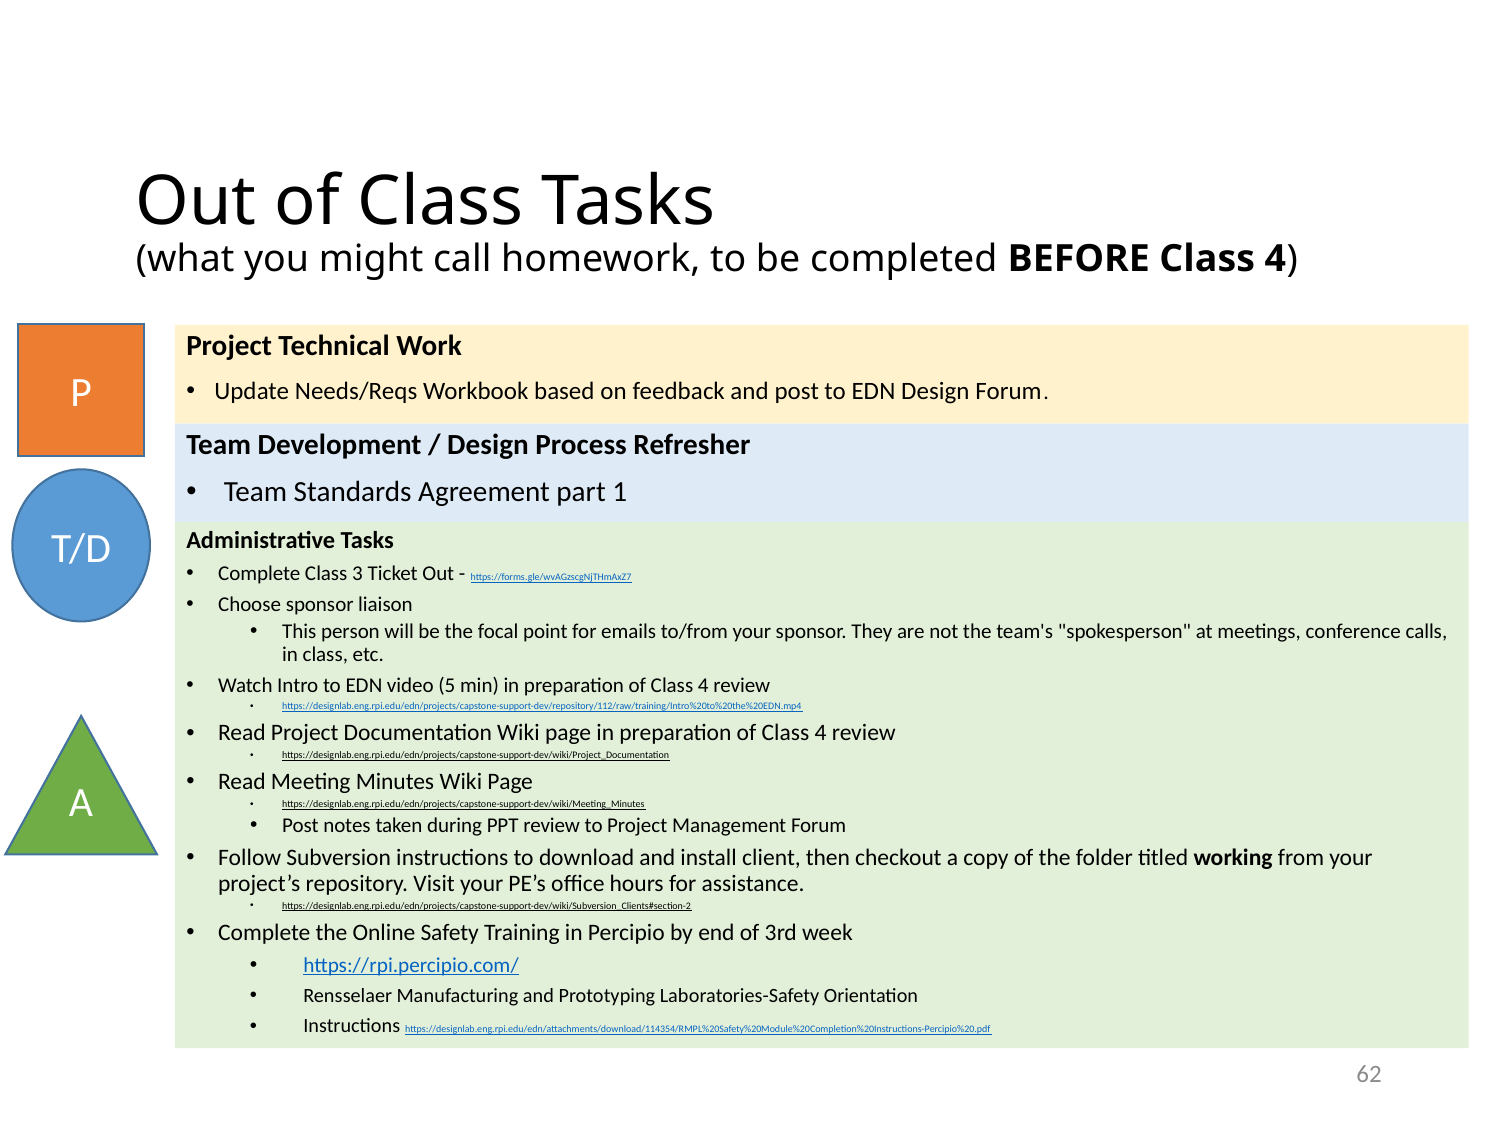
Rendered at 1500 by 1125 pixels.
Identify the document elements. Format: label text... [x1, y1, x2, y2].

slide_number 62 [1059, 1042, 1397, 1103]
text_box T/D [11, 468, 151, 623]
text_box Team Development / Design Process Refresher Team Standards Agreement part 1 [174, 423, 1469, 522]
text_box A [3, 713, 159, 856]
text_box Administrative Tasks Complete Class 3 Ticket Out - https://forms.gle/wvAGzscgNjTHmAxZ7 Choose sponsor liaison This person will be the focal point for emails to/from your sponsor. They are not the team's "spokesperson" at meetings, conference calls, in class, etc. Watch Intro to EDN video (5 min) in preparation of Class 4 review https://designlab.eng.rpi.edu/edn/projects/capstone-support-dev/repository/112/raw/training/Intro%20to%20the%20EDN.mp4 Read Project Documentation Wiki page in preparation of Class 4 review https://designlab.eng.rpi.edu/edn/projects/capstone-support-dev/wiki/Project_Documentation Read Meeting Minutes Wiki Page https://designlab.eng.rpi.edu/edn/projects/capstone-support-dev/wiki/Meeting_Minutes Post notes taken during PPT review to Project Management Forum Follow Subversion instructions to download and install client, then checkout a copy of the folder titled working from your project’s repository. Visit your PE’s office hours for assistance. https://designlab.eng.rpi.edu/edn/projects/capstone-support-dev/wiki/Subversion_Clients#section-2 Complete the Online Safety Training in Percipio by end of 3rd week https://rpi.percipio.com/ Rensselaer Manufacturing and Prototyping Laboratories-Safety Orientation Instructions https://designlab.eng.rpi.edu/edn/attachments/download/114354/RMPL%20Safety%20Module%20Completion%20Instructions-Percipio%20.pdf [174, 522, 1469, 1049]
text_box P [17, 323, 145, 457]
text_box Project Technical Work Update Needs/Reqs Workbook based on feedback and post to EDN Design Forum. [174, 324, 1469, 423]
title Out of Class Tasks (what you might call homework, to be completed BEFORE Class 4) [120, 150, 1415, 295]
